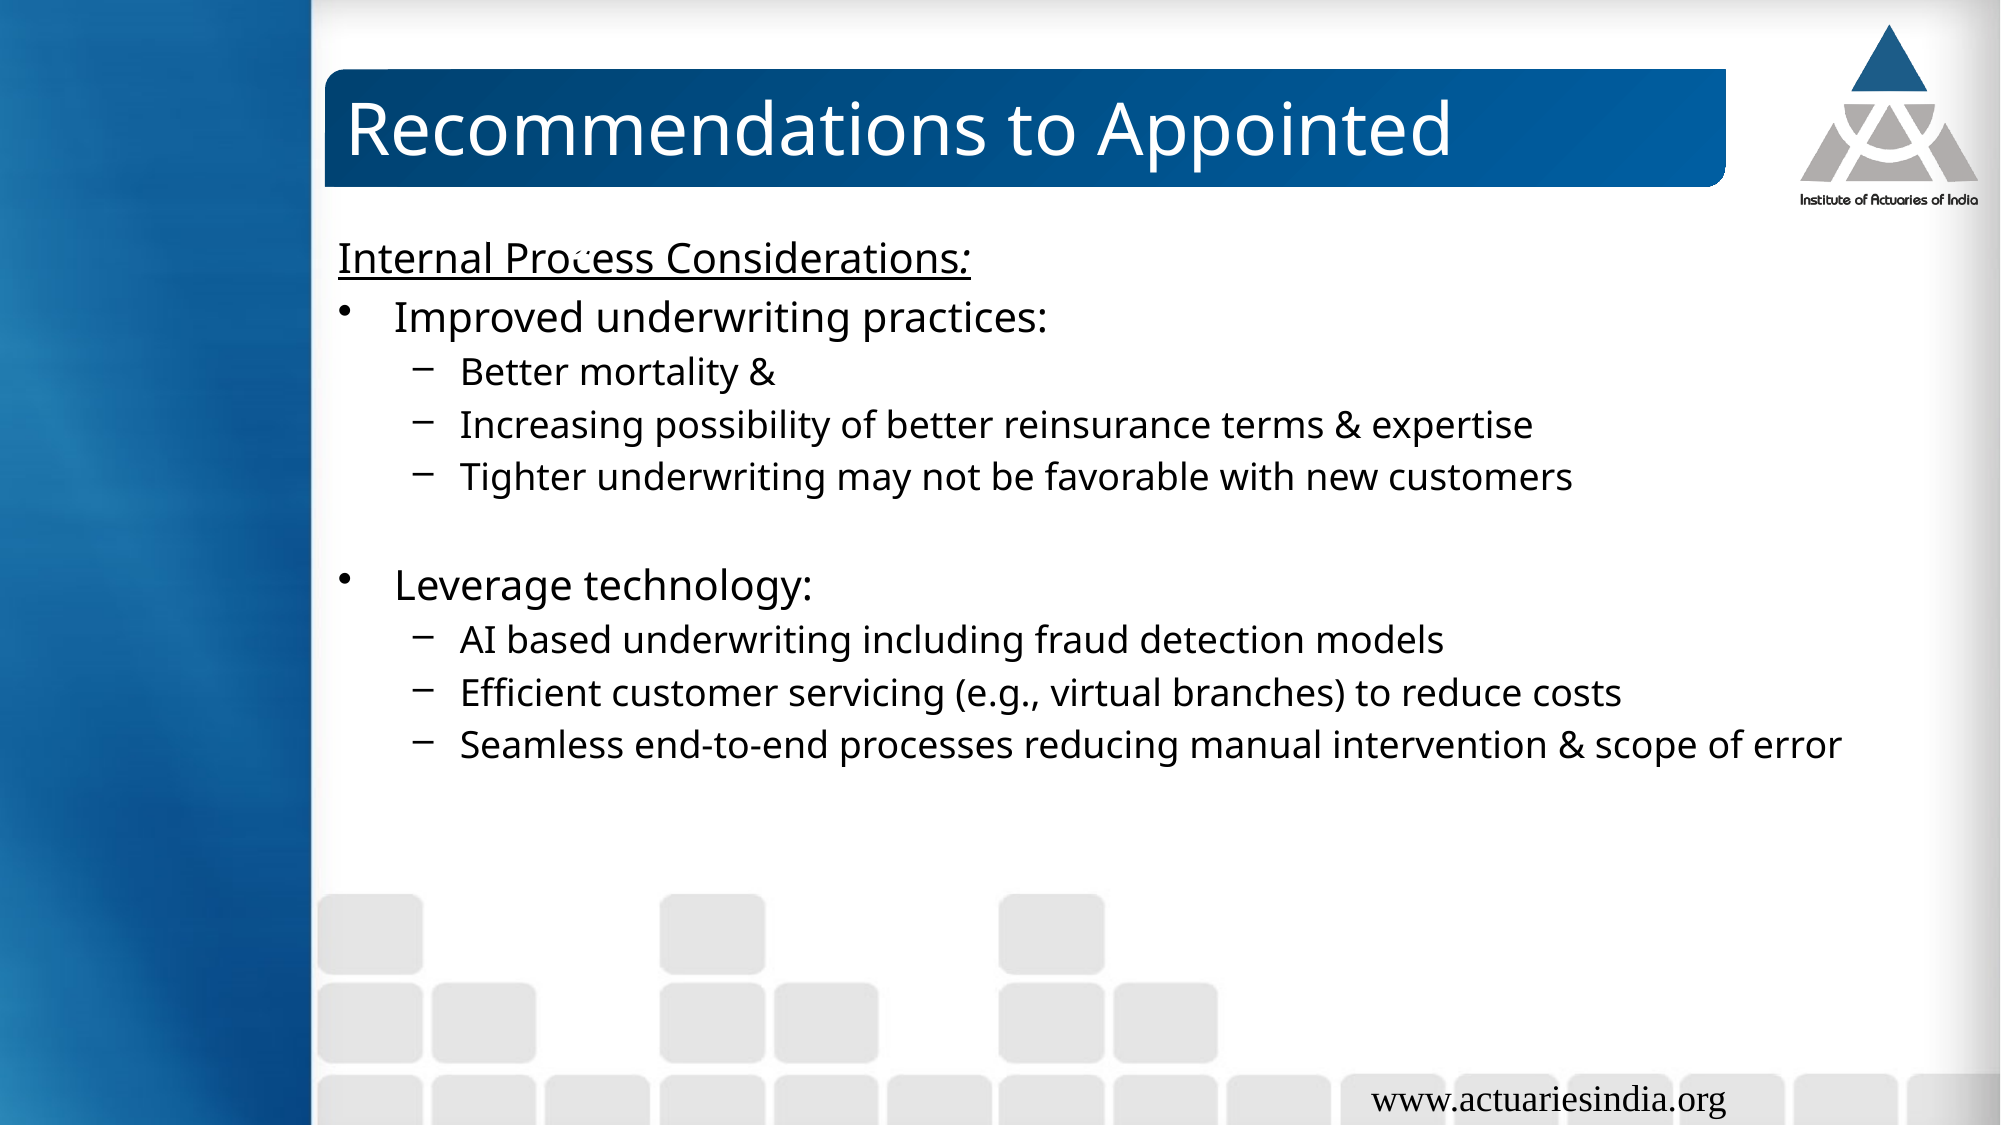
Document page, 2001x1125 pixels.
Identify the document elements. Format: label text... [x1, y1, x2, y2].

text_box www.actuariesindia.org [1356, 1066, 1832, 1125]
picture [0, 0, 2001, 1125]
text_box Internal Process Considerations: Improved underwriting practices: Better mortality & Increasing possibility of better reinsurance terms & expertise Tighter underwriting may not be favorable with new customers Leverage technology: AI based underwriting including fraud detection models Efficient customer servicing (e.g., virtual branches) to reduce costs Seamless end-to-end processes reducing manual intervention & scope of error [323, 224, 1911, 1059]
text_box Recommendations to Appointed Actuary [324, 69, 1726, 187]
